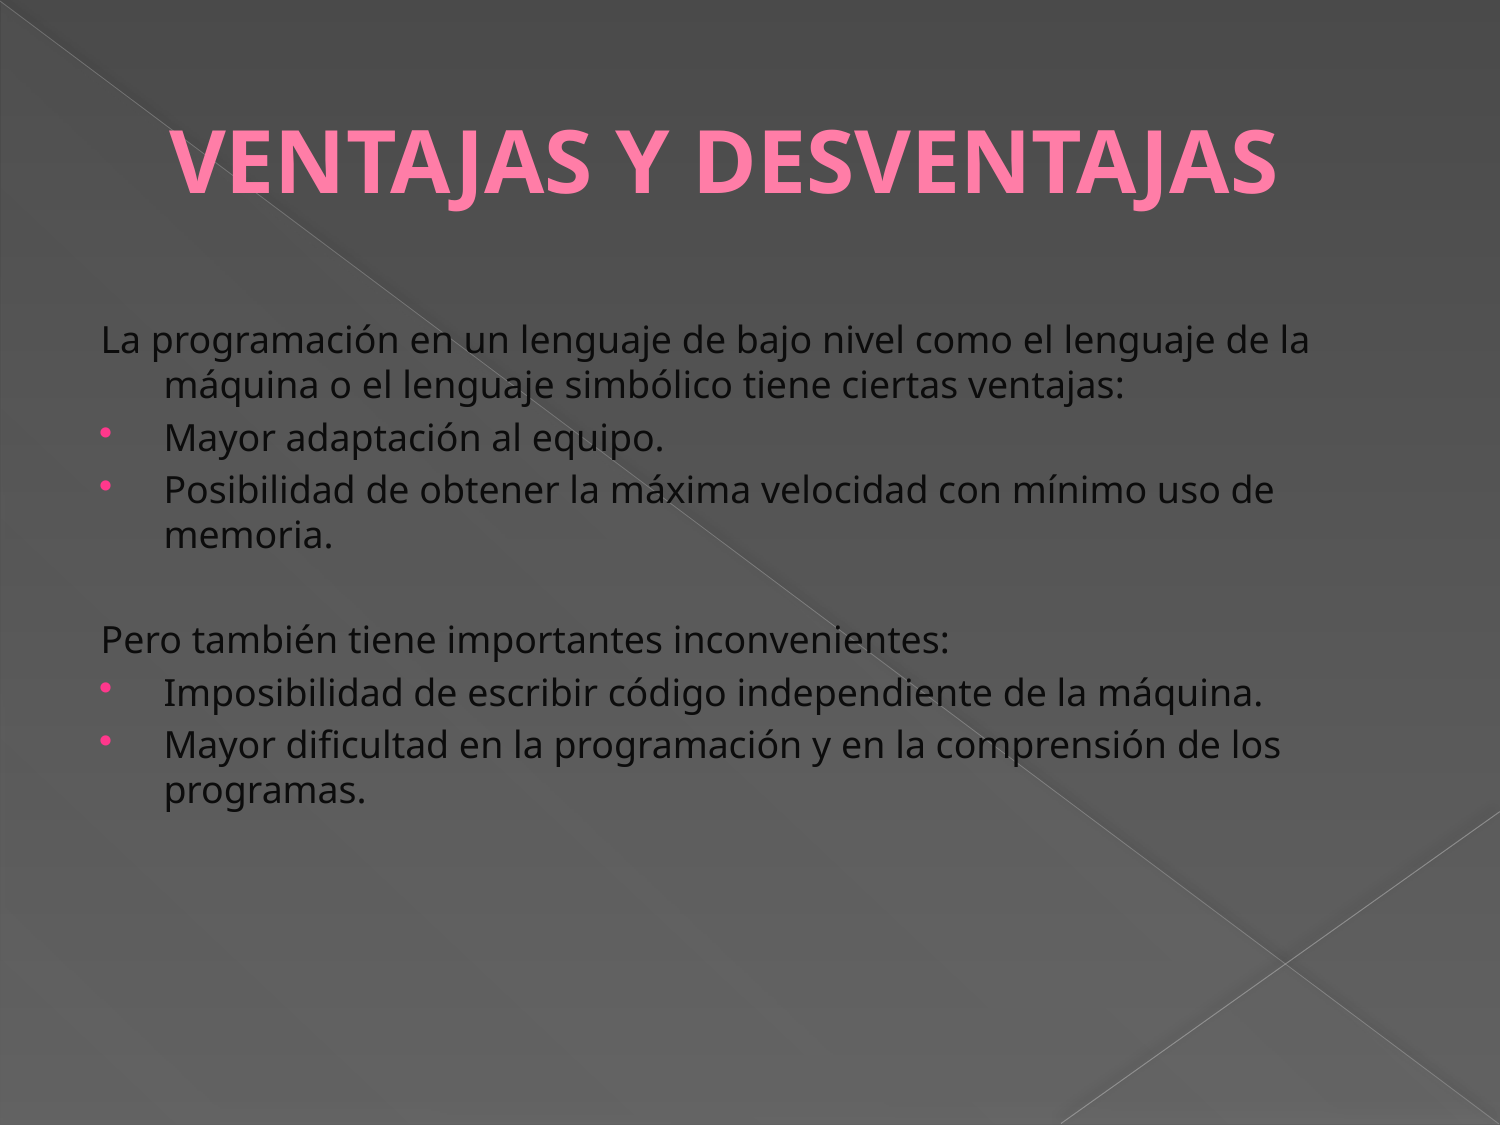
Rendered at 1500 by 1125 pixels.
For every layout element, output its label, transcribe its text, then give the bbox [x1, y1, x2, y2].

list La programación en un lenguaje de bajo nivel como el lenguaje de la máquina o el lenguaje simbólico tiene ciertas ventajas: Mayor adaptación al equipo. Posibilidad de obtener la máxima velocidad con mínimo uso de memoria. Pero también tiene importantes inconvenientes: Imposibilidad de escribir código independiente de la máquina. Mayor dificultad en la programación y en la comprensión de los programas. [74, 308, 1426, 1060]
title VENTAJAS Y DESVENTAJAS [75, 43, 1425, 274]
